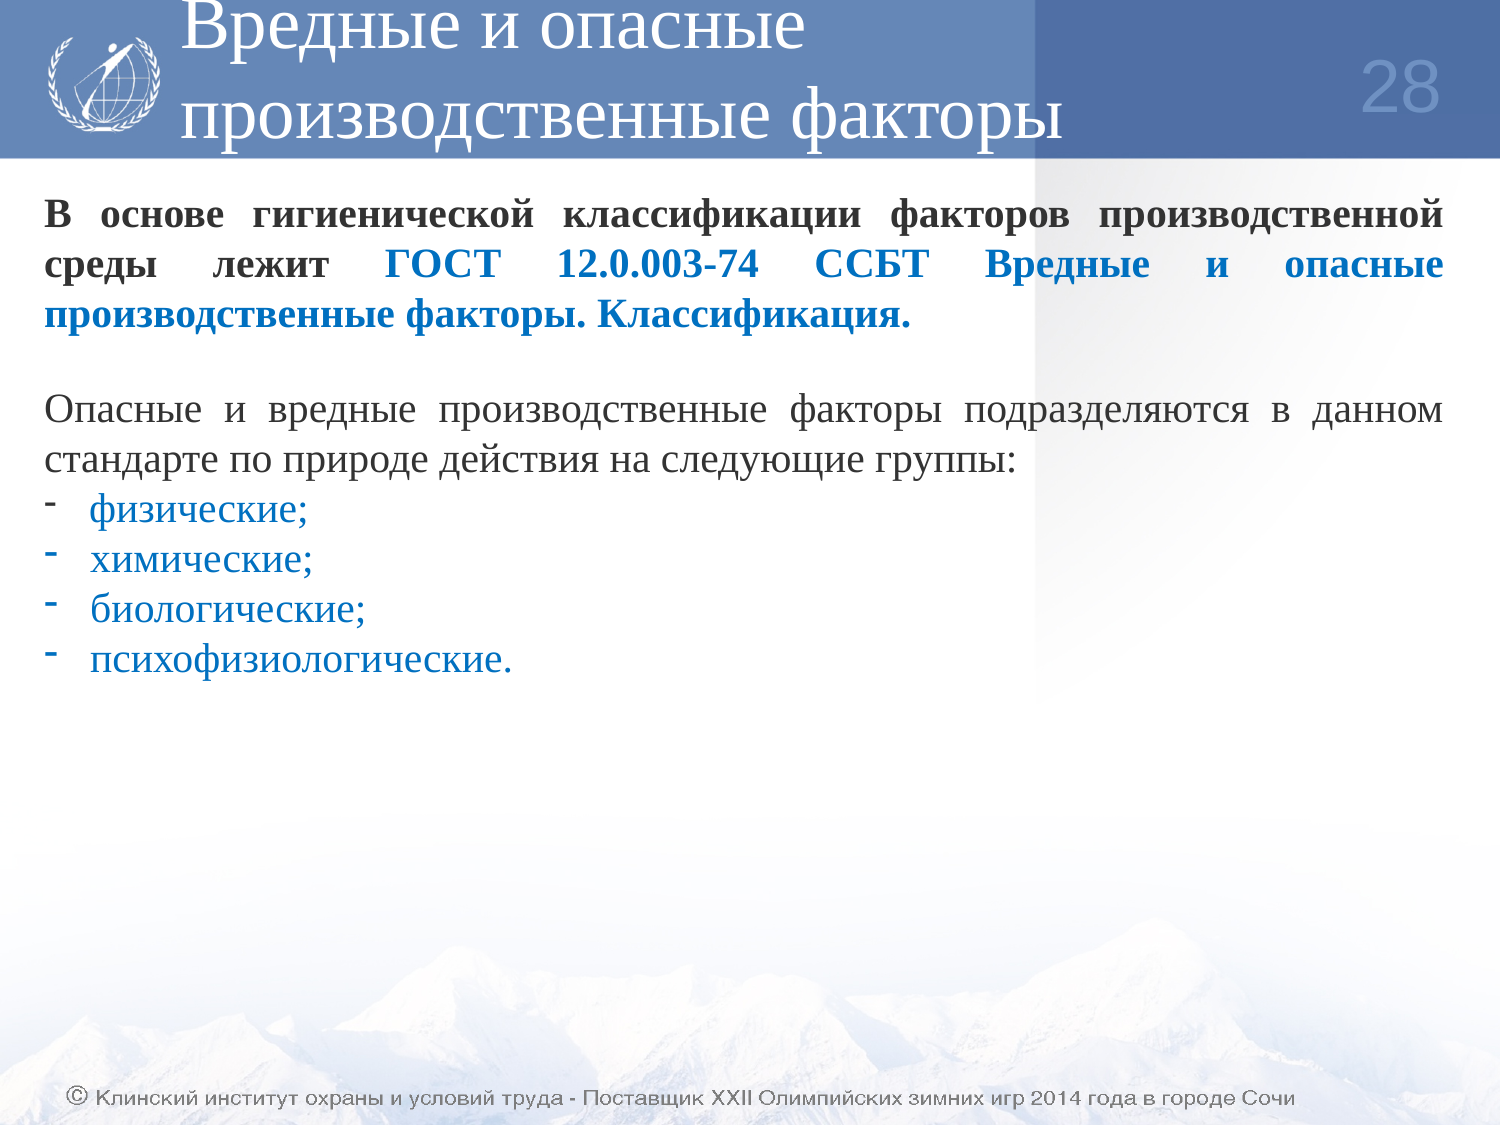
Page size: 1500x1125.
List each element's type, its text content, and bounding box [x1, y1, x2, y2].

text_box В основе гигиенической классификации факторов производственной среды лежит ГОСТ 12.0.003-74 ССБТ Вредные и опасные производственные факторы. Классификация. Опасные и вредные производственные факторы подразделяются в данном стандарте по природе действия на следующие группы: физические; химические; биологические; психофизиологические. [29, 178, 1459, 689]
picture [0, 356, 1500, 1125]
picture [0, 0, 1500, 355]
text_box Вредные и опасные производственные факторы [165, 0, 1500, 161]
